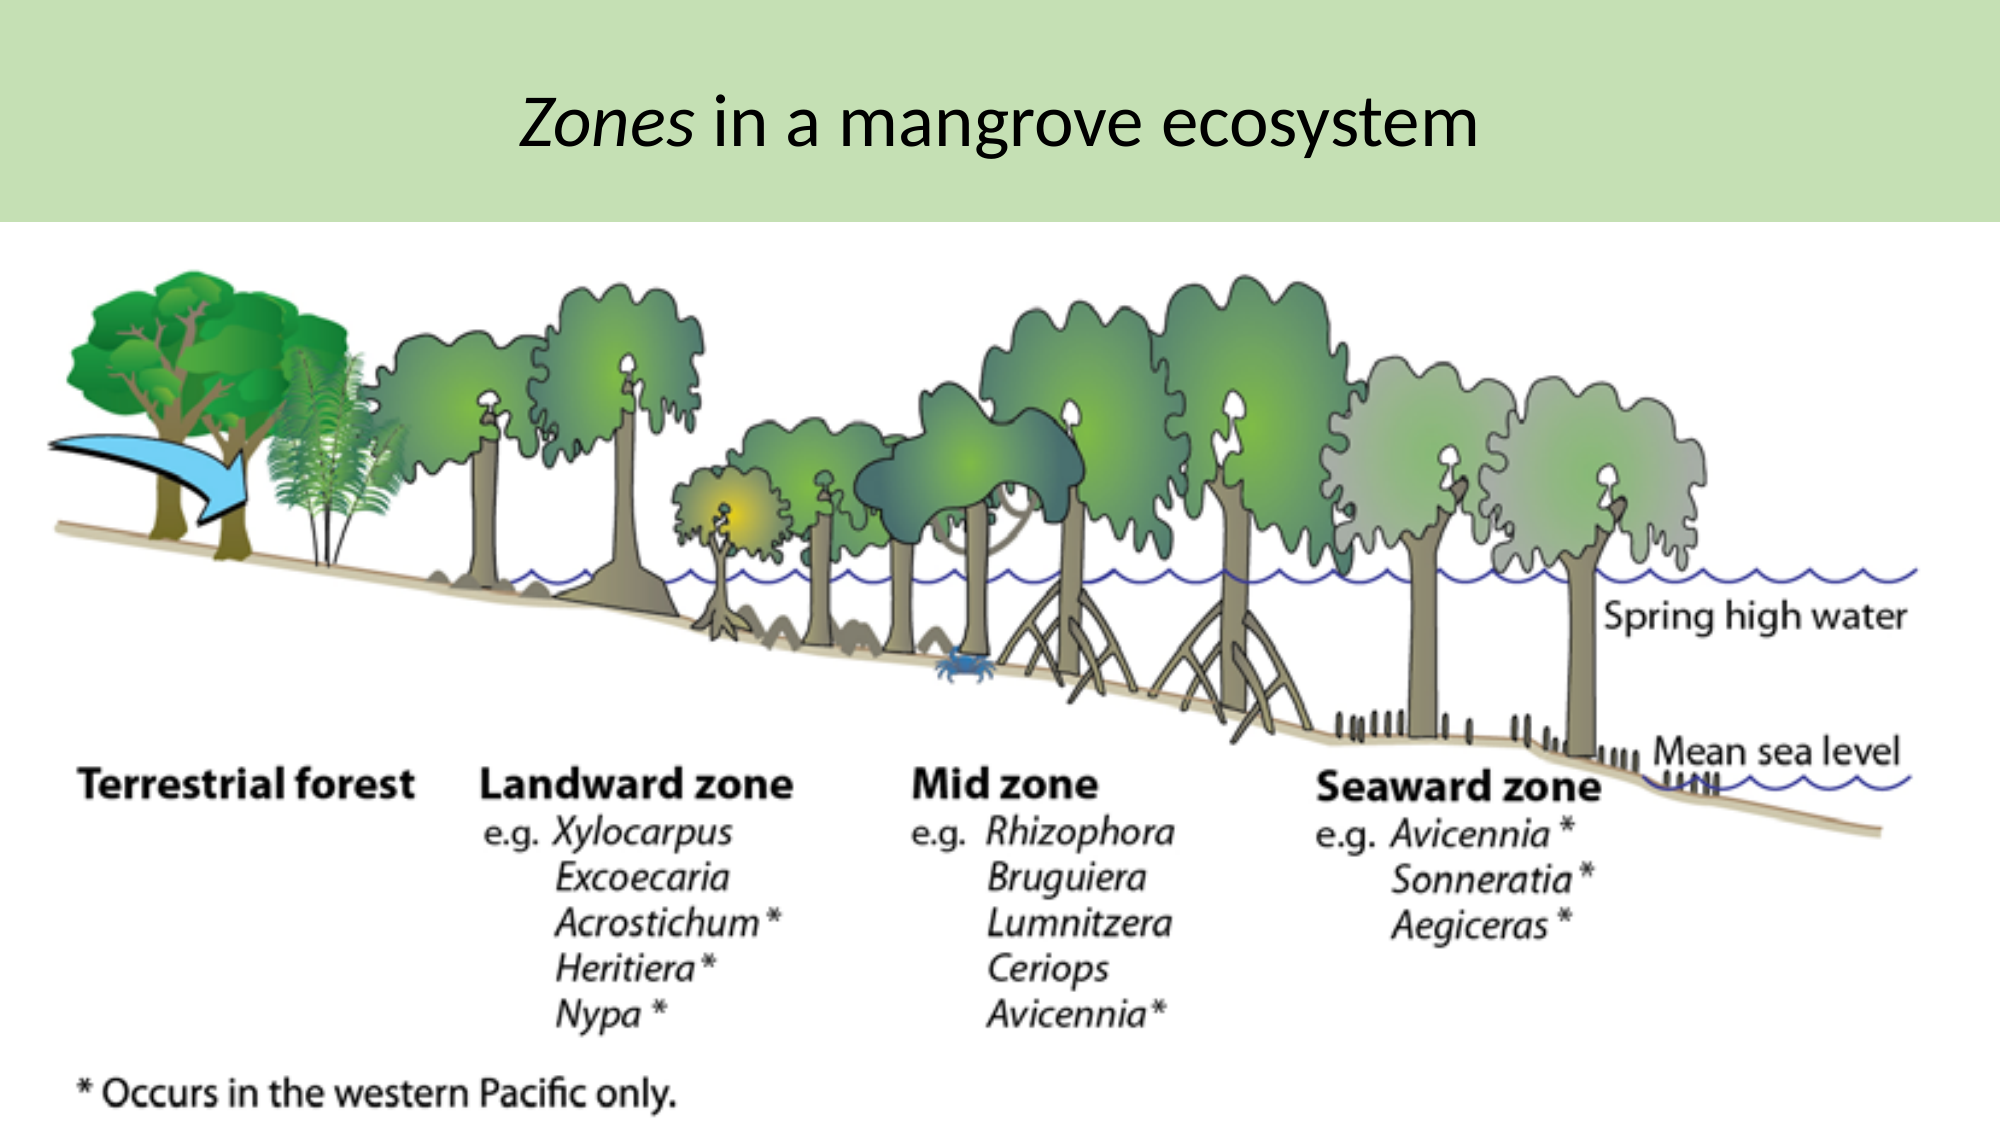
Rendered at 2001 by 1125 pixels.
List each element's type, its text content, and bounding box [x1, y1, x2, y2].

picture [0, 222, 2000, 1125]
text_box Zones in a mangrove ecosystem [107, 63, 1893, 169]
